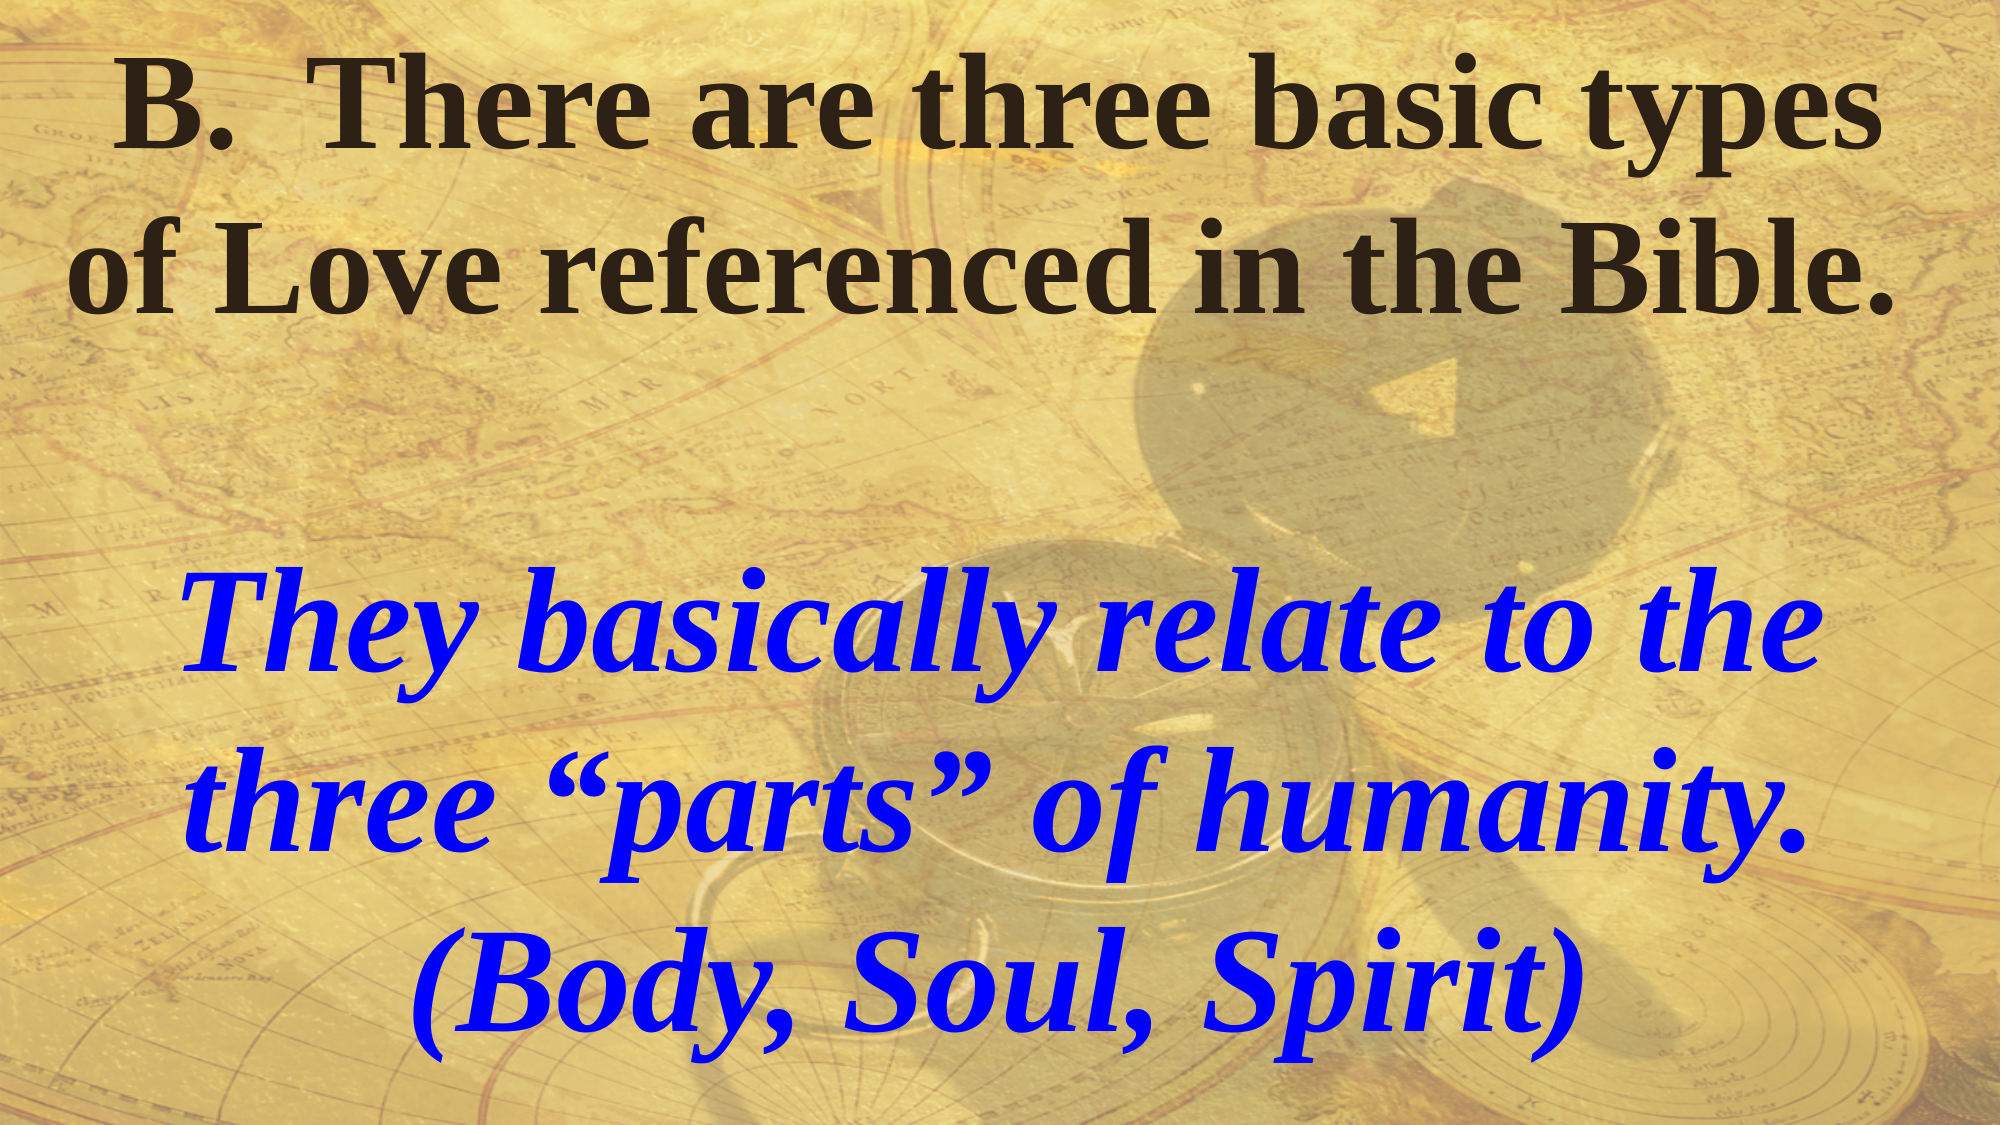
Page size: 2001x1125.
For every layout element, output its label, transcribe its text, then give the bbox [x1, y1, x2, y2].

list B. There are three basic types of Love referenced in the Bible. They basically relate to the three “parts” of humanity. (Body, Soul, Spirit) [31, 3, 1969, 921]
